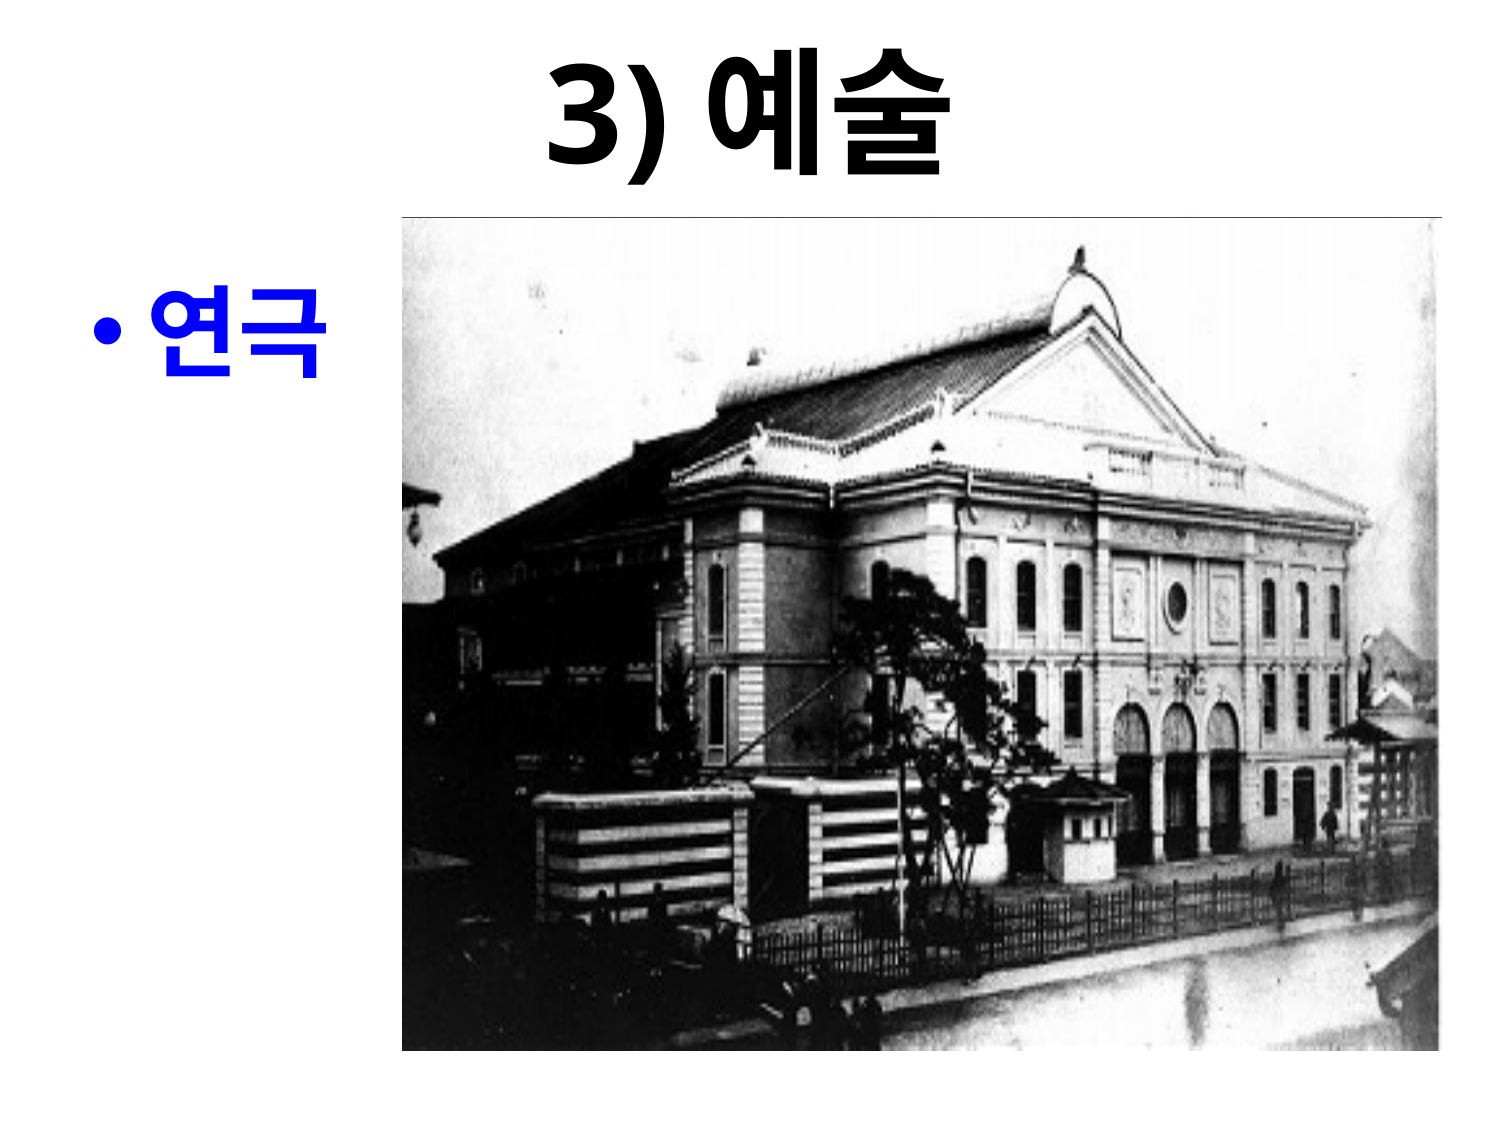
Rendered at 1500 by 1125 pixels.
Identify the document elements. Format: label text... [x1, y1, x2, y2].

picture [402, 217, 1443, 1051]
list 연극 [75, 262, 396, 1005]
title 3)예술 [0, 0, 1500, 218]
